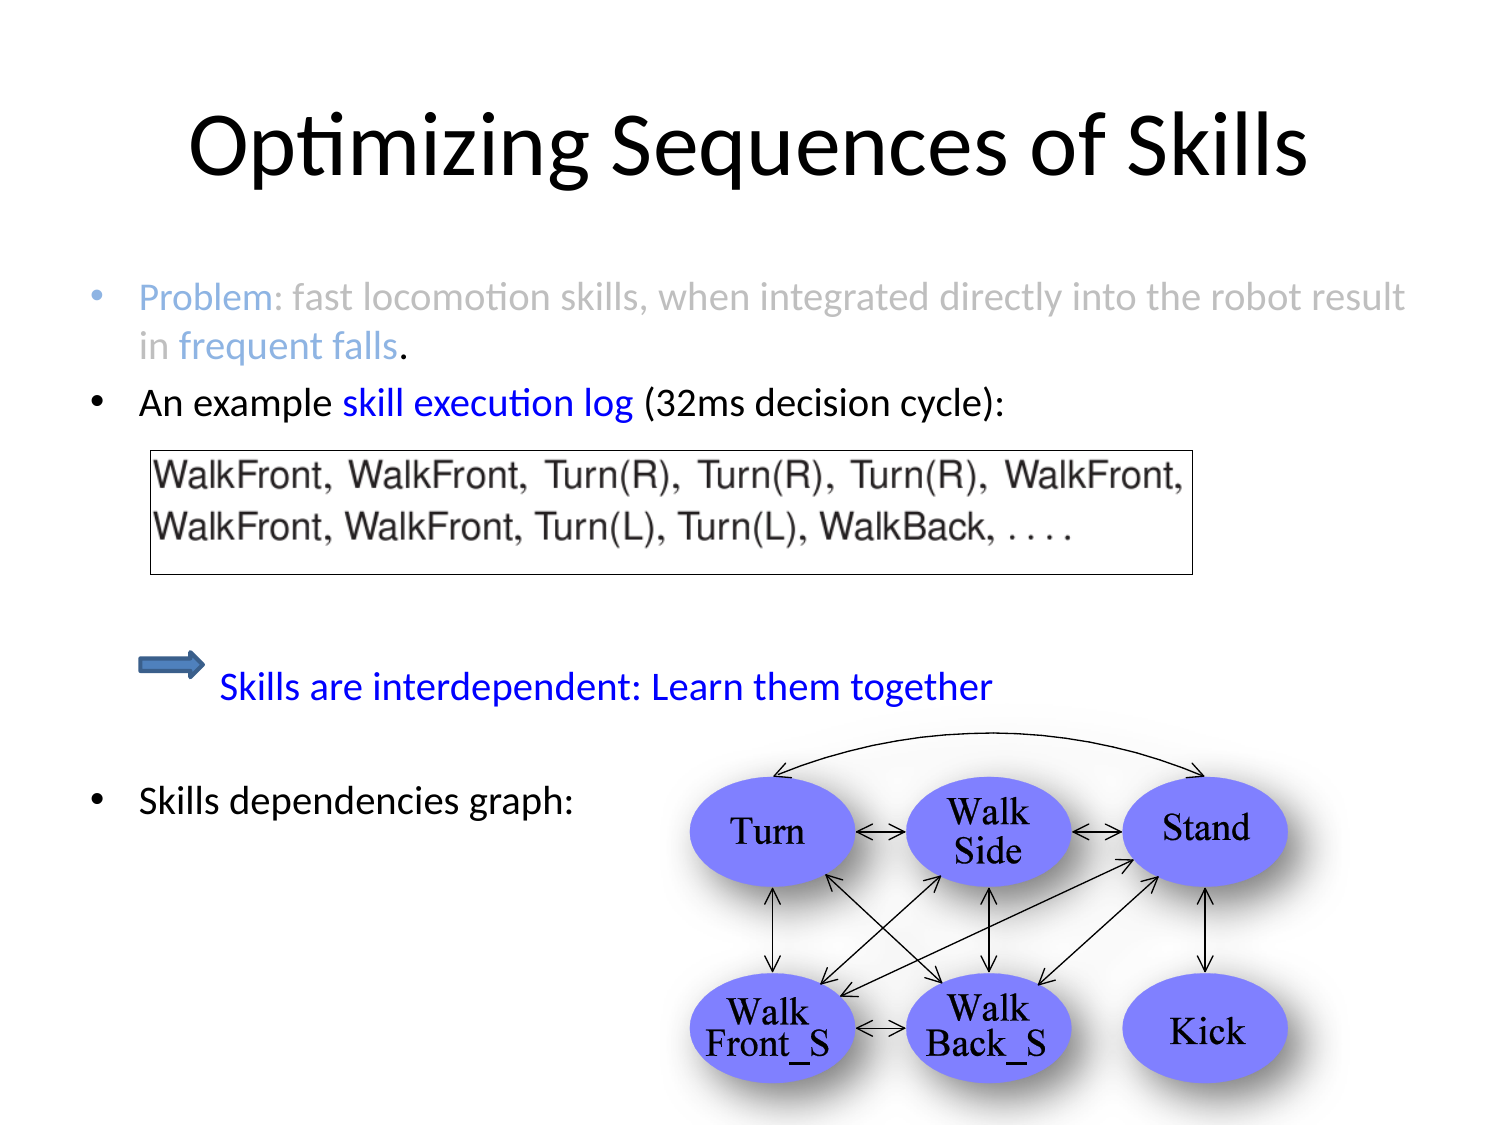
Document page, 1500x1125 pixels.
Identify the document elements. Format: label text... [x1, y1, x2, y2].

title Optimizing Sequences of Skills [75, 45, 1425, 233]
picture [149, 449, 1194, 575]
list Problem: fast locomotion skills, when integrated directly into the robot result in frequent falls. An example skill execution log (32ms decision cycle): Skills are interdependent: Learn them together Skills dependencies graph: [75, 262, 1425, 1005]
picture [673, 724, 1301, 1125]
text_box [138, 650, 205, 680]
